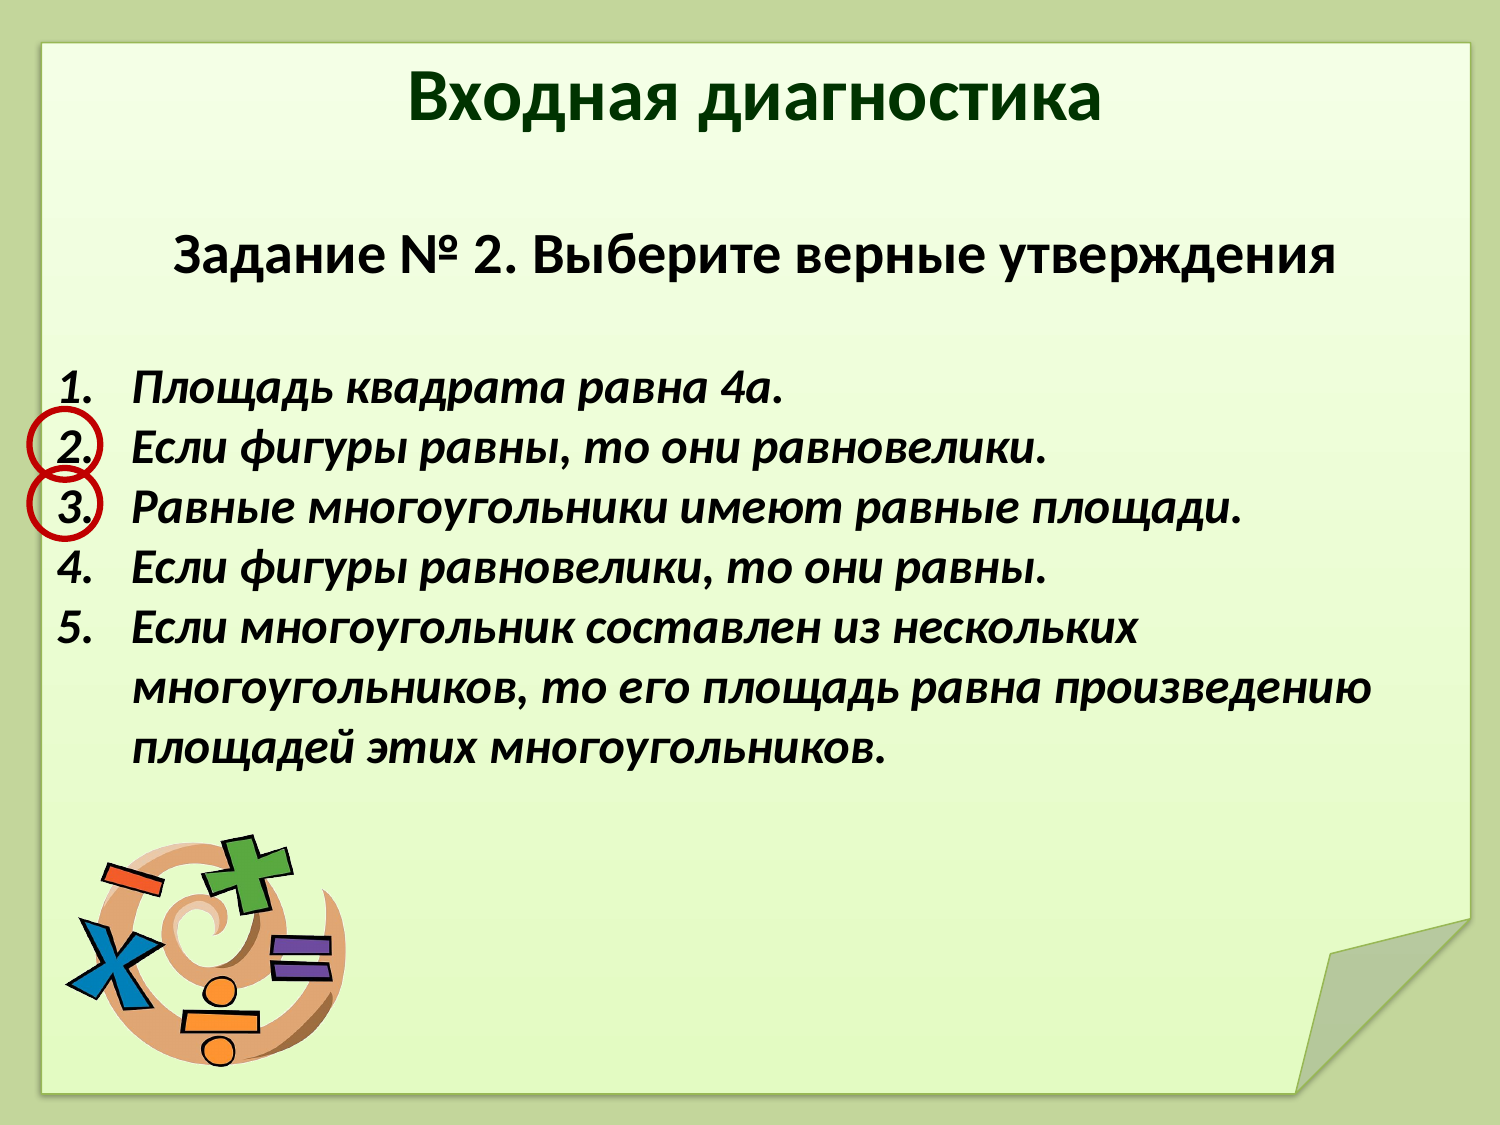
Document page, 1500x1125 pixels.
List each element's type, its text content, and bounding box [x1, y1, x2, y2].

text_box Входная диагностика [41, 42, 1471, 138]
text_box Площадь квадрата равна 4а. Если фигуры равны, то они равновелики. Равные многоугольники имеют равные площади. Если фигуры равновелики, то они равны. Если многоугольник составлен из нескольких многоугольников, то его площадь равна произведению площадей этих многоугольников. [41, 346, 1471, 841]
text_box [27, 406, 103, 474]
picture [64, 841, 346, 1067]
text_box Задание № 2. Выберите верные утверждения [41, 208, 1471, 293]
text_box [27, 465, 103, 541]
